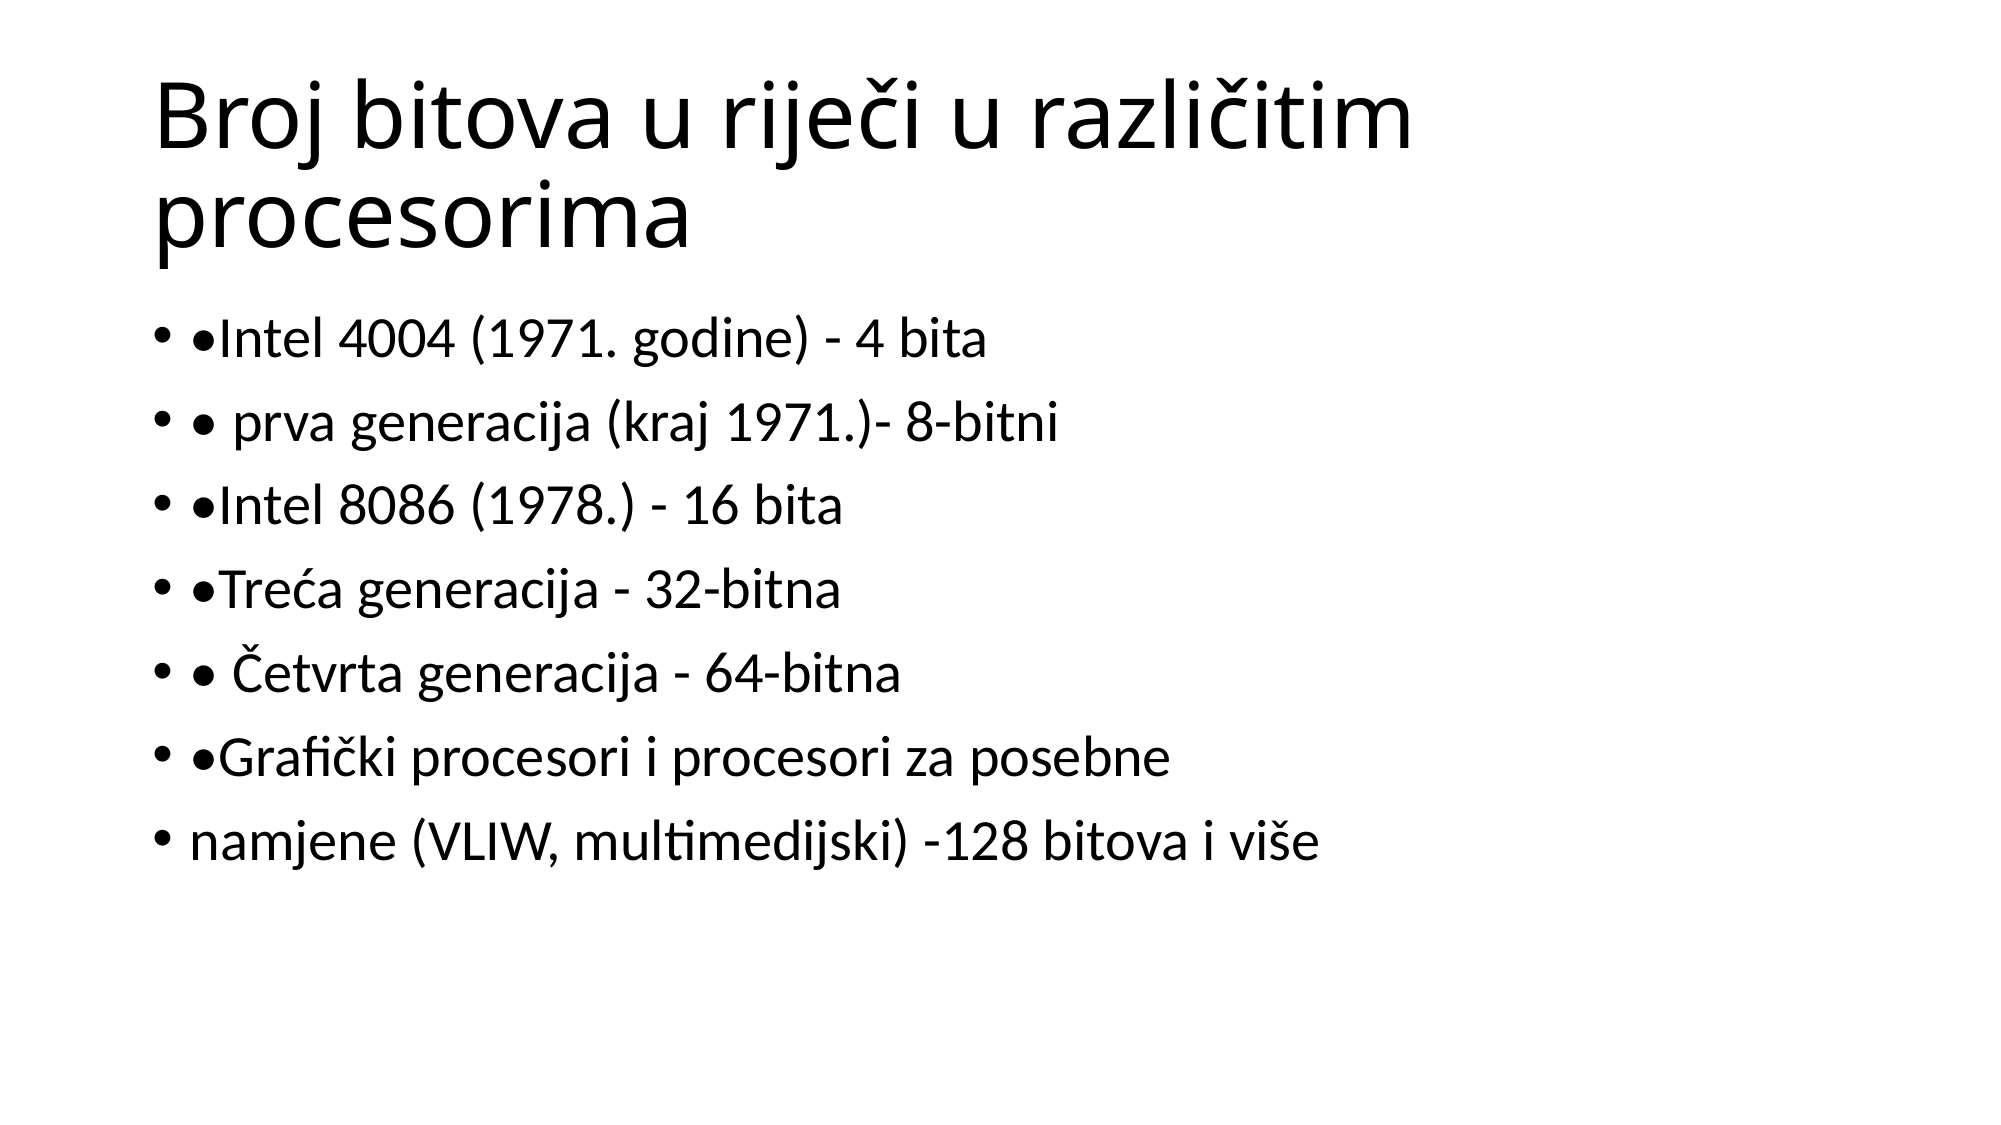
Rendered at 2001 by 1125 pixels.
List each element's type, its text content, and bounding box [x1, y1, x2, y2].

title Broj bitova u riječi u različitim procesorima [137, 59, 1863, 278]
list •Intel 4004 (1971. godine) - 4 bita • prva generacija (kraj 1971.)- 8-bitni •Intel 8086 (1978.) - 16 bita •Treća generacija - 32-bitna • Četvrta generacija - 64-bitna •Grafički procesori i procesori za posebne namjene (VLIW, multimedijski) -128 bitova i više [137, 299, 1863, 1014]
